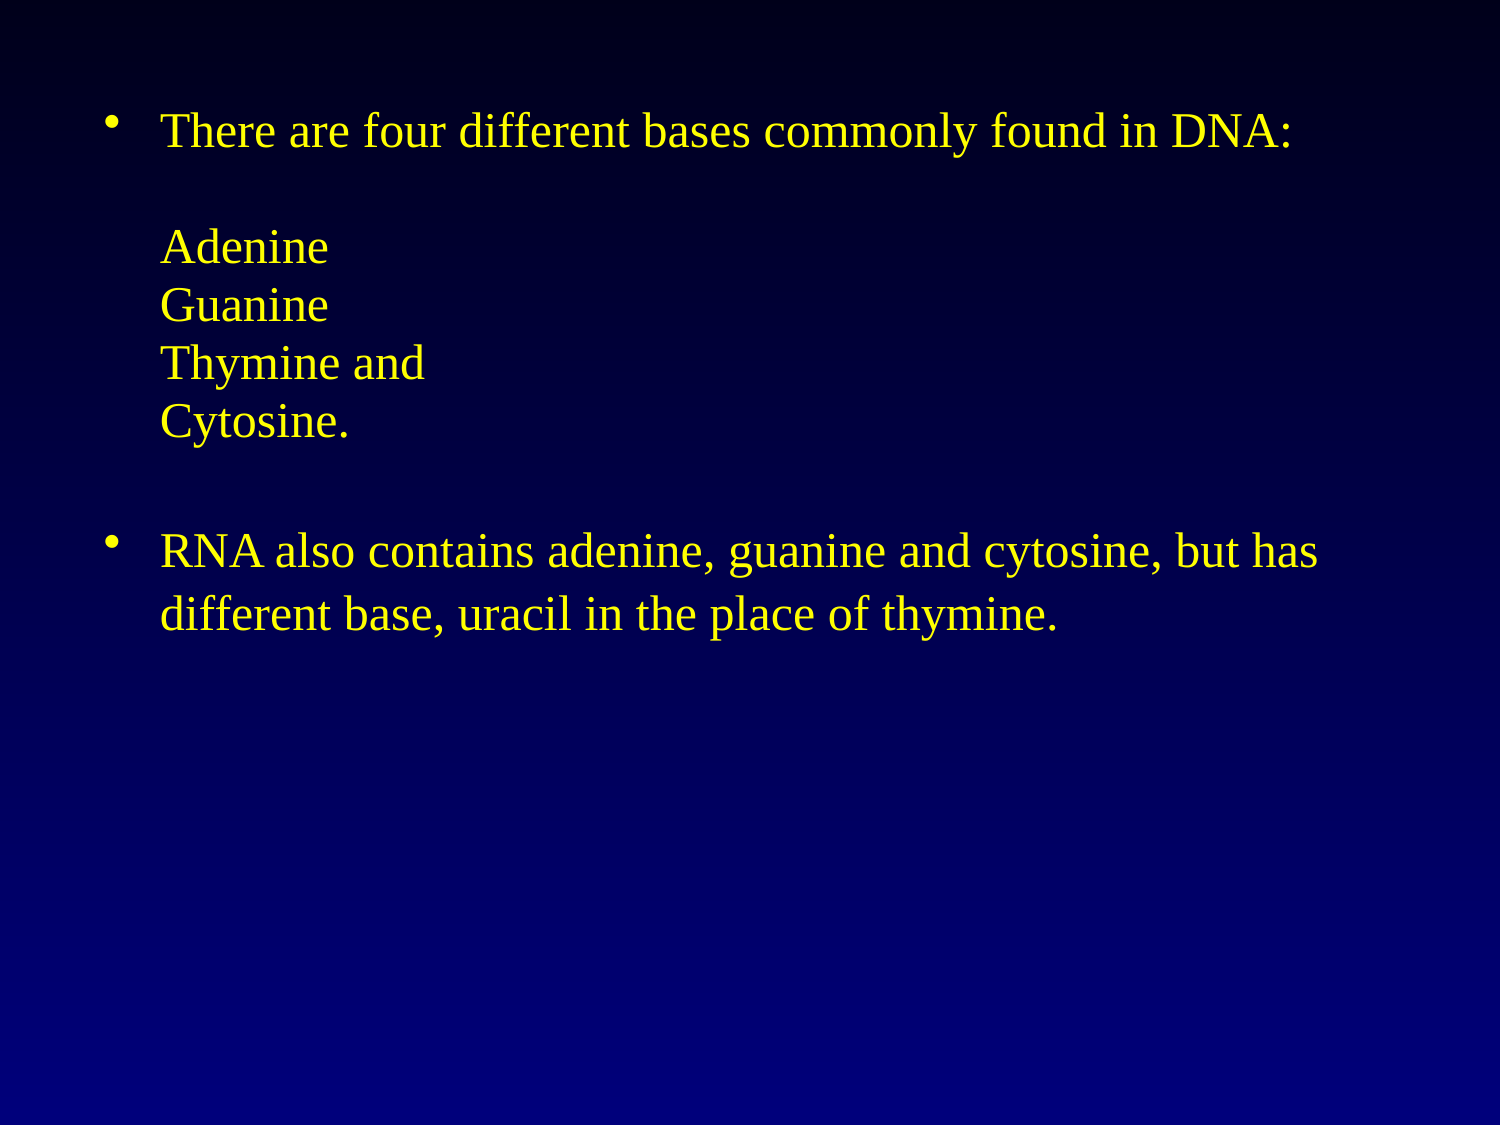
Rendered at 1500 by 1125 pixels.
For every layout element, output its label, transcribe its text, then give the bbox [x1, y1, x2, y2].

list There are four different bases commonly found in DNA: Adenine Guanine Thymine and Cytosine. RNA also contains adenine, guanine and cytosine, but has different base, uracil in the place of thymine. [88, 101, 1436, 988]
